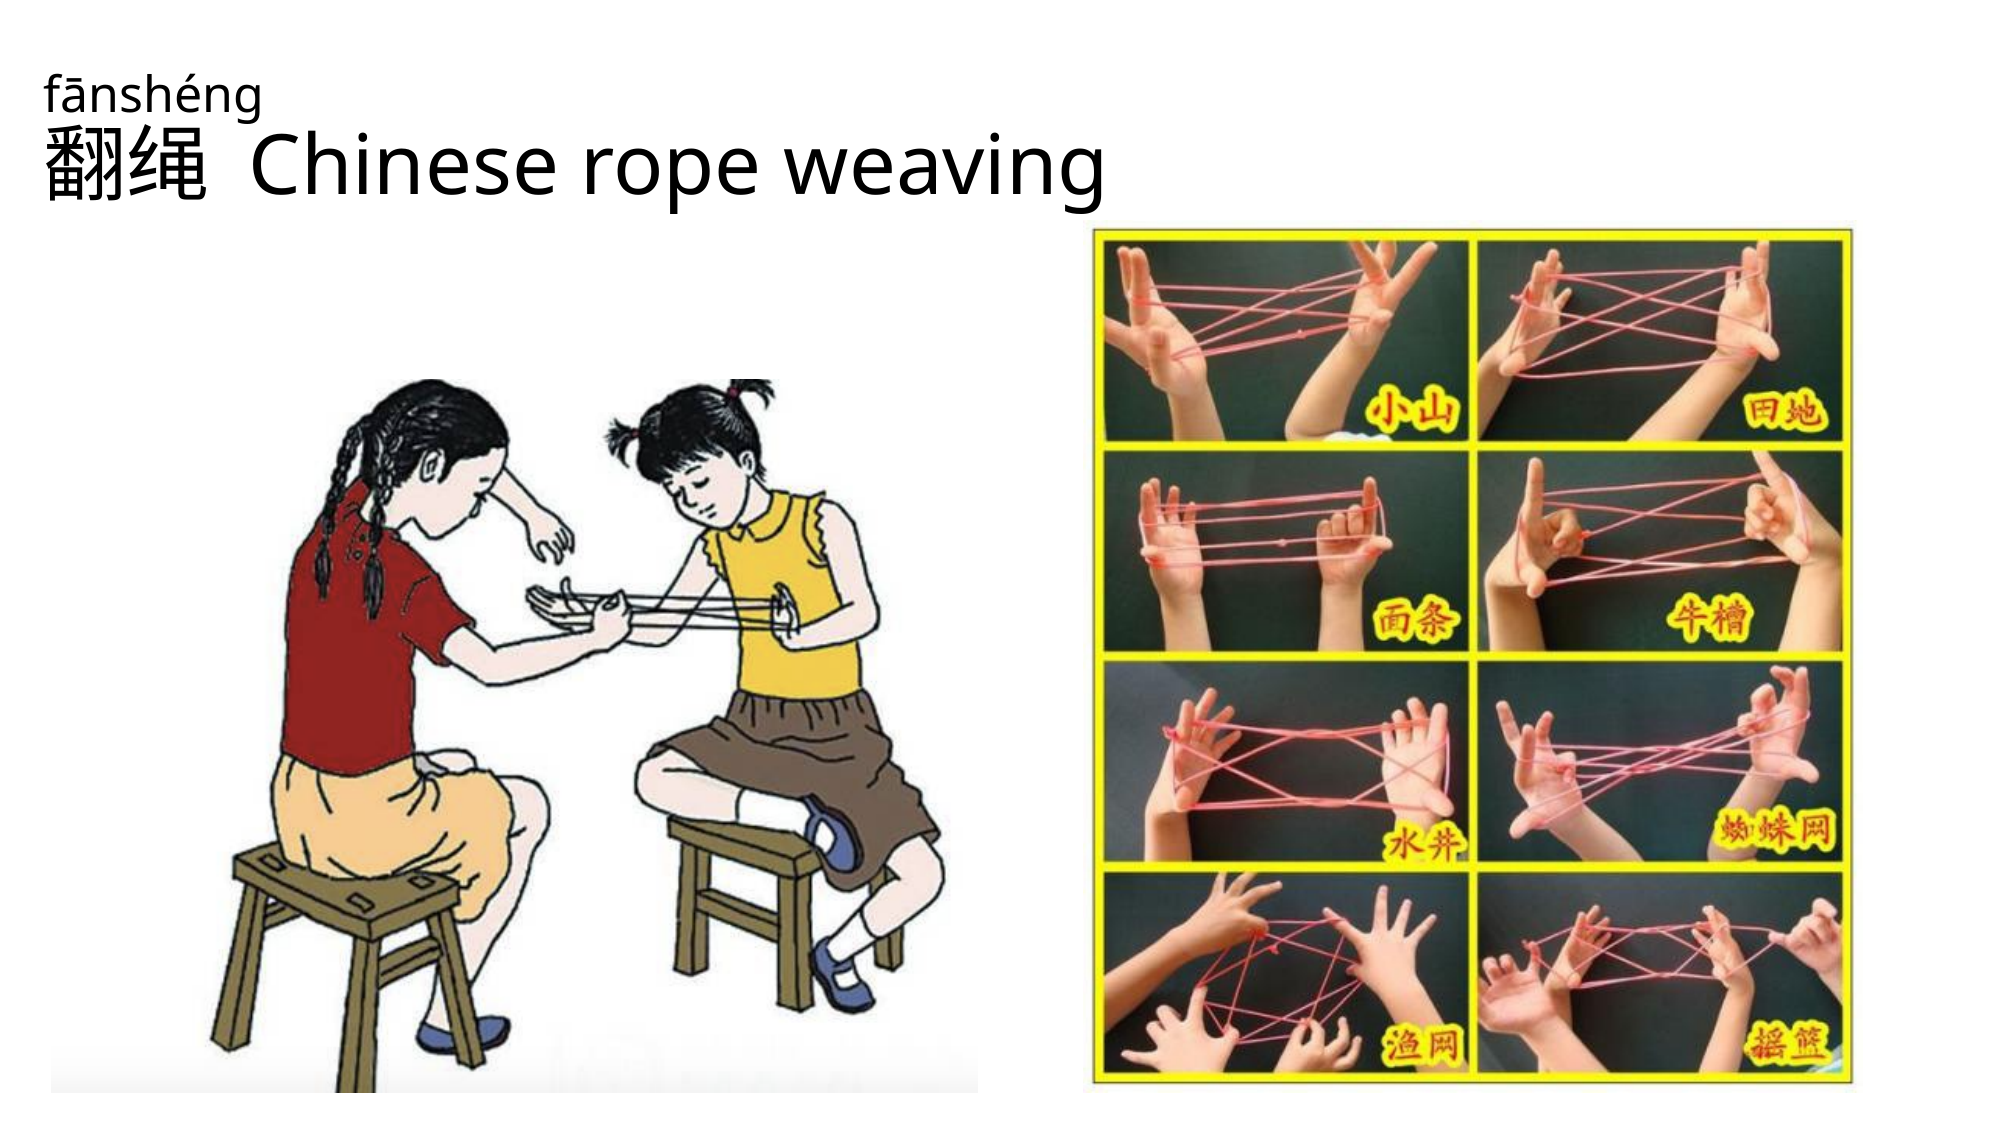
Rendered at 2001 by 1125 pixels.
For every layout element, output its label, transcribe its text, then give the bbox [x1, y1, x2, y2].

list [51, 379, 978, 1093]
title fānshéng 翻绳 Chinese rope weaving [28, 32, 1754, 250]
picture [1083, 220, 1863, 1093]
